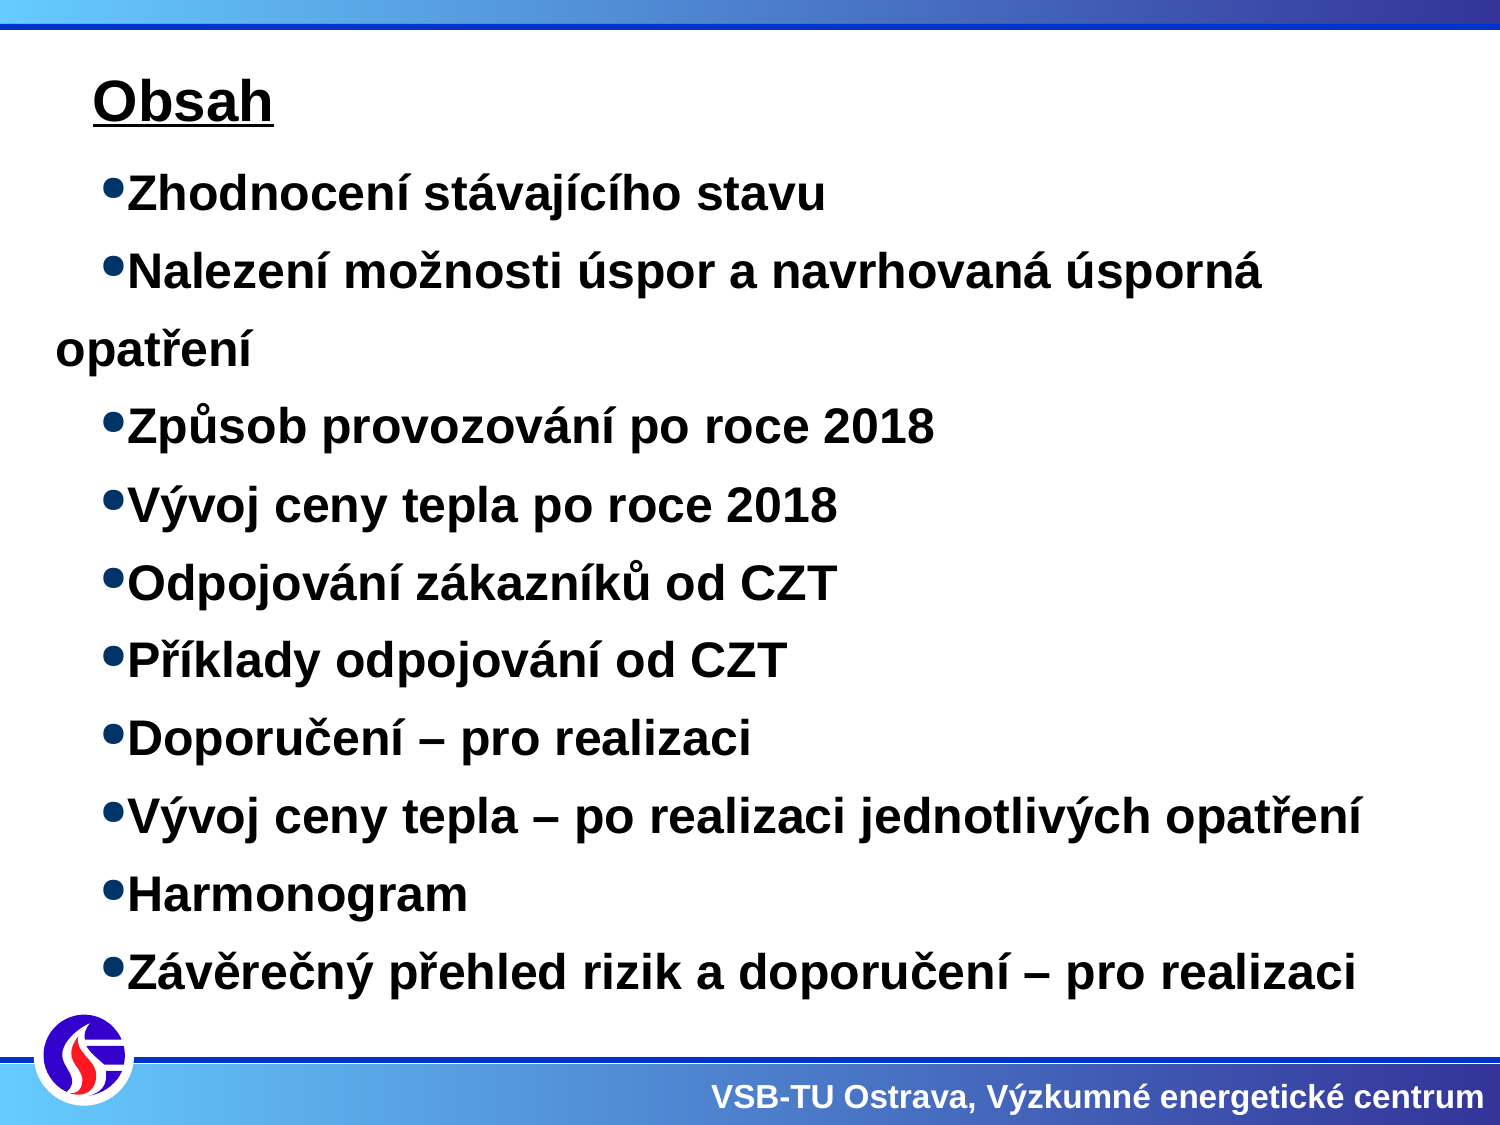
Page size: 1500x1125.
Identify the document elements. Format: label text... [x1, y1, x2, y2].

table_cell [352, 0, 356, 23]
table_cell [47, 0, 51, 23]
text_box Obsah [78, 60, 817, 134]
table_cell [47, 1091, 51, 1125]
table_cell tis.Kč [352, 1065, 356, 1125]
text_box Zhodnocení stávajícího stavu Nalezení možnosti úspor a navrhovaná úsporná opatření Způsob provozování po roce 2018 Vývoj ceny tepla po roce 2018 Odpojování zákazníků od CZT Příklady odpojování od CZT Doporučení – pro realizaci Vývoj ceny tepla – po realizaci jednotlivých opatření Harmonogram Závěrečný přehled rizik a doporučení – pro realizaci [26, 134, 1489, 1008]
